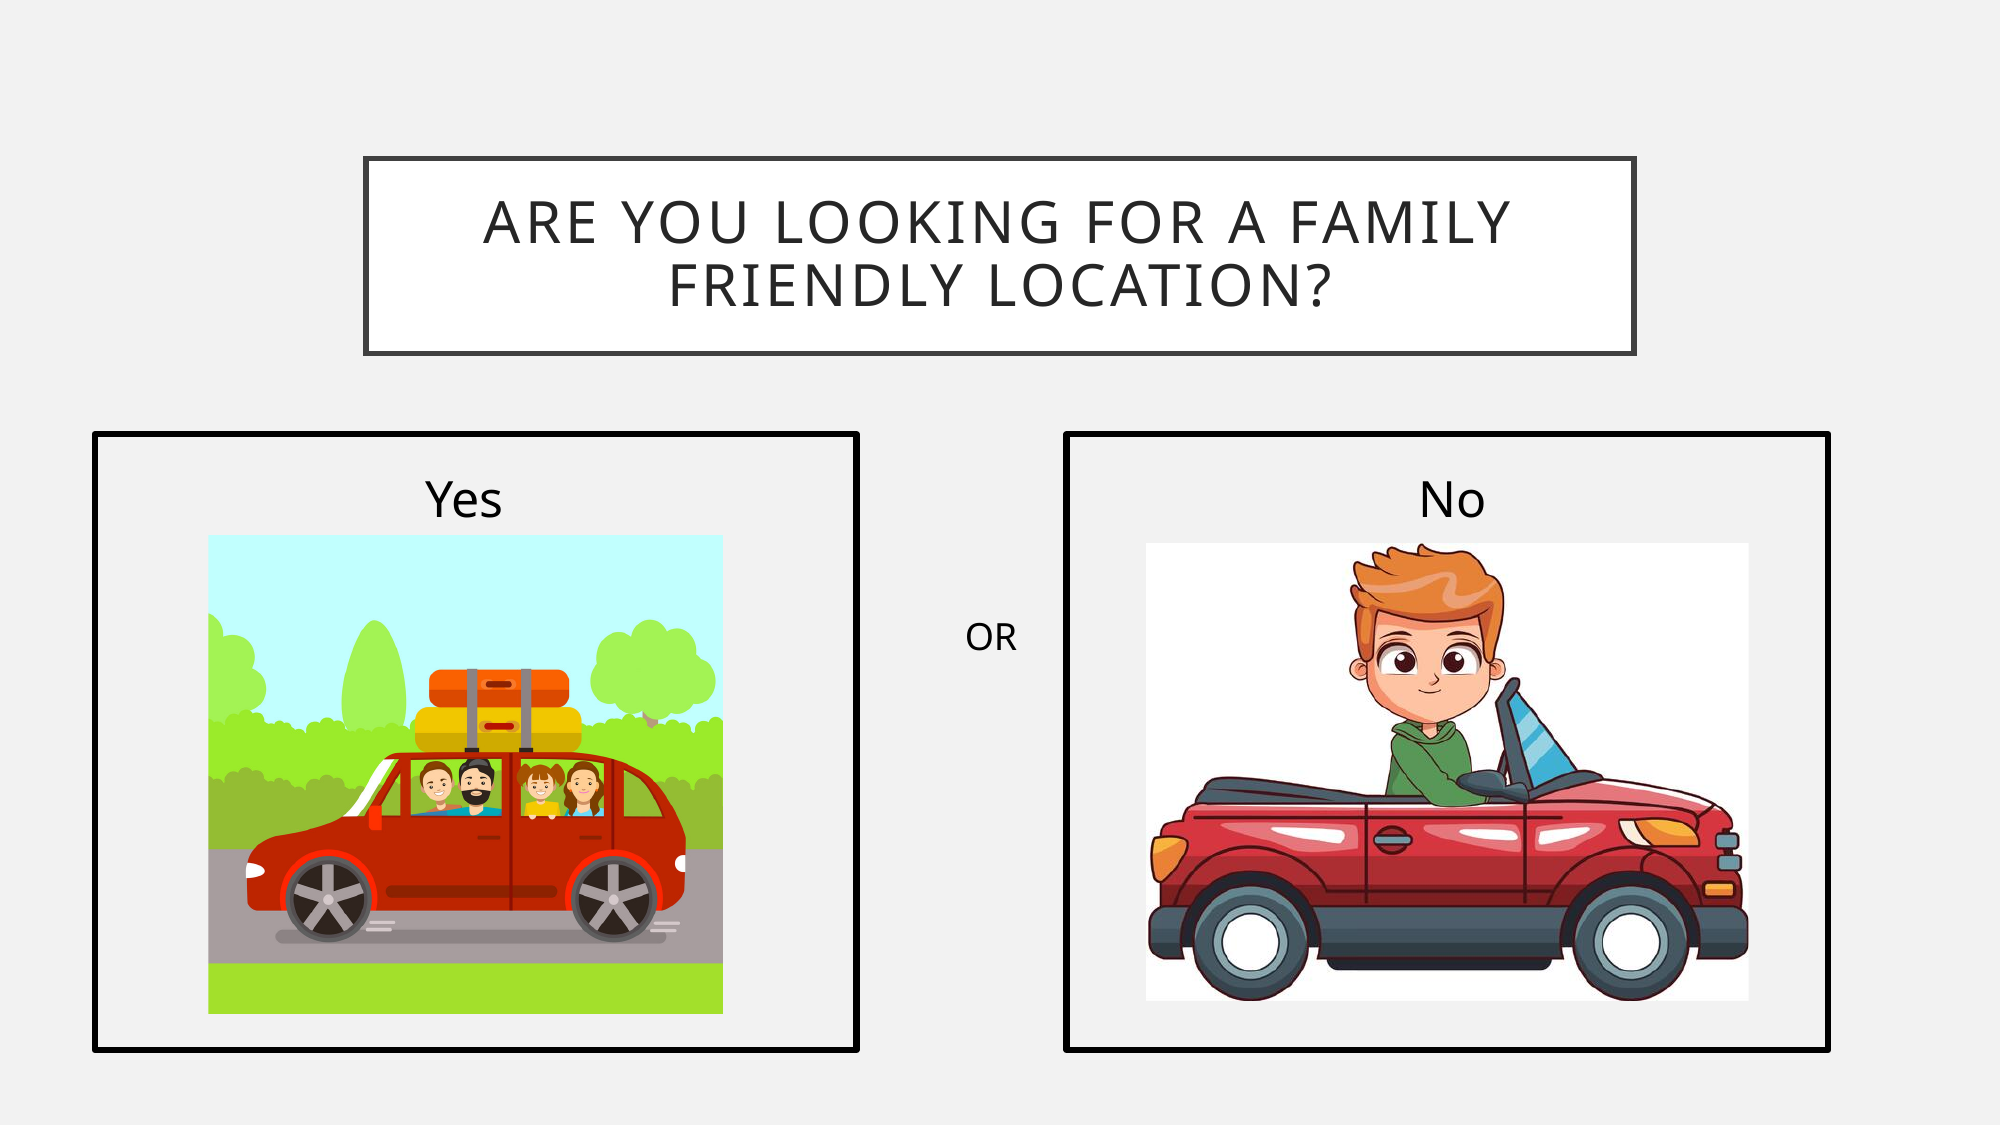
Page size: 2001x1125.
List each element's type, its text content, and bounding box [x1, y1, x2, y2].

text_box OR [950, 605, 1050, 666]
picture [208, 535, 723, 1014]
picture [1145, 542, 1749, 1001]
title Are you looking for a family friendly location? [363, 156, 1637, 356]
text_box [94, 433, 858, 1051]
text_box [1065, 433, 1829, 1051]
